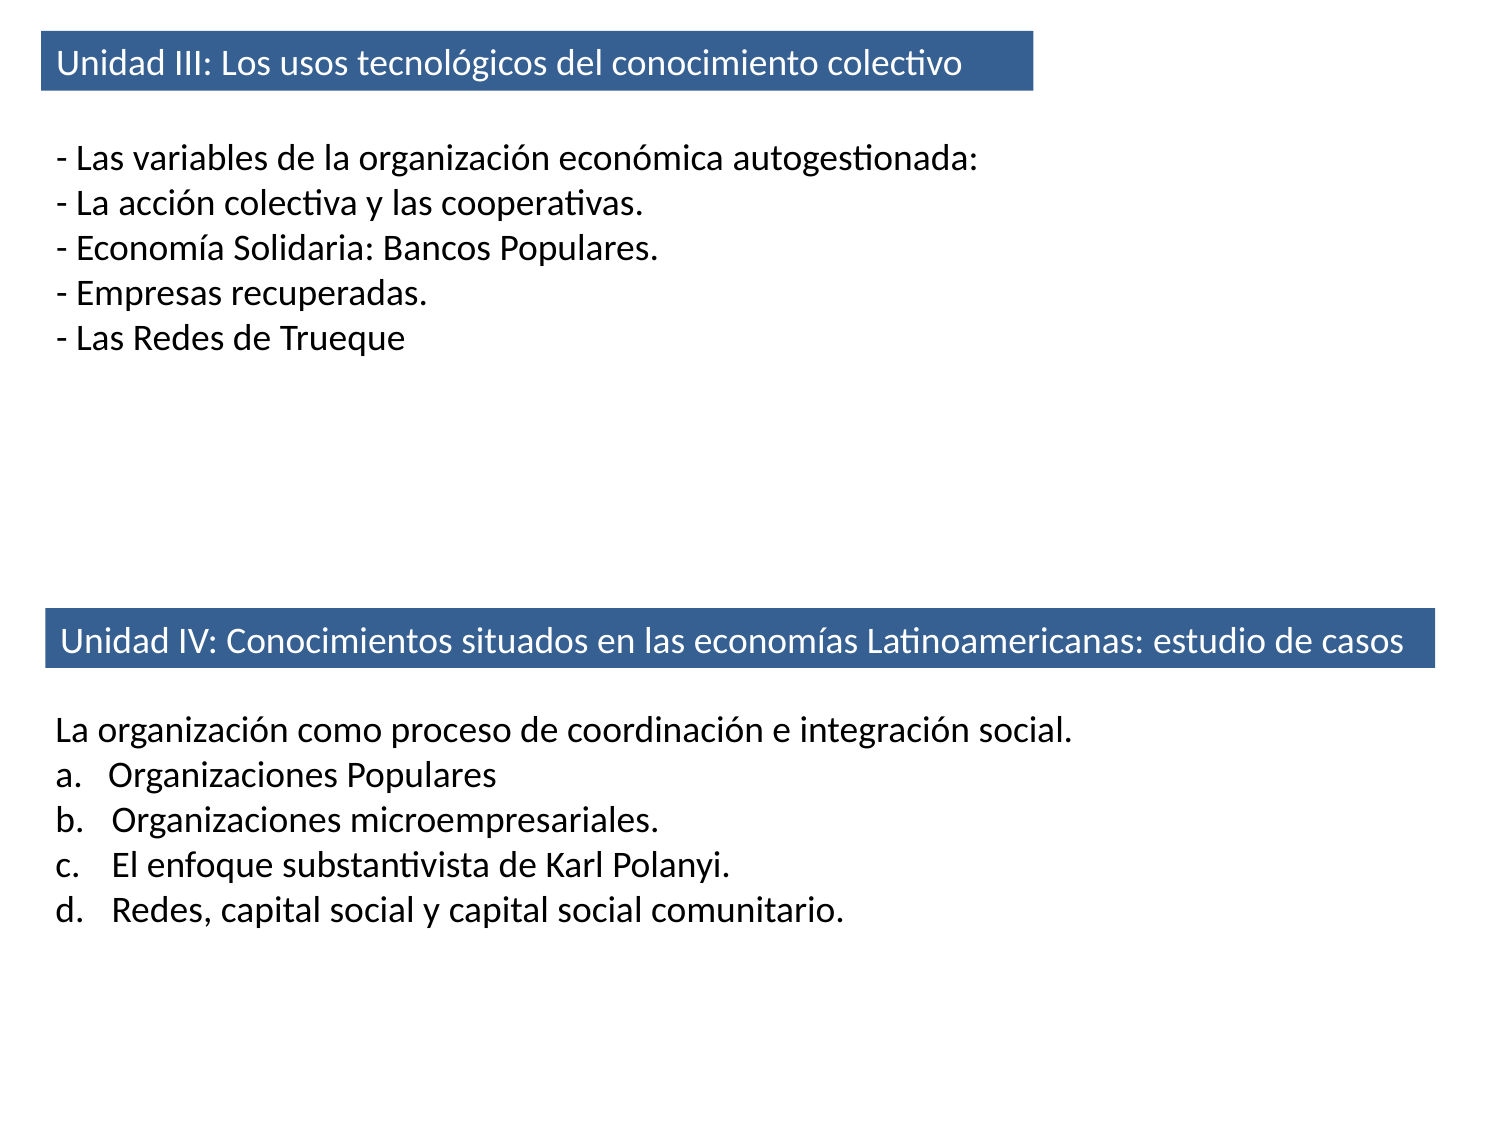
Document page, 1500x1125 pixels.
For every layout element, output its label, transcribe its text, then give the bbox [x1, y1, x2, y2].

text_box Unidad IV: Conocimientos situados en las economías Latinoamericanas: estudio de casos [45, 608, 1436, 668]
text_box La organización como proceso de coordinación e integración social. a. Organizaciones Populares Organizaciones microempresariales. El enfoque substantivista de Karl Polanyi. Redes, capital social y capital social comunitario. [40, 698, 1459, 938]
text_box Unidad III: Los usos tecnológicos del conocimiento colectivo [41, 30, 1034, 91]
text_box - Las variables de la organización económica autogestionada: - La acción colectiva y las cooperativas. - Economía Solidaria: Bancos Populares. - Empresas recuperadas. - Las Redes de Trueque [41, 125, 1459, 366]
